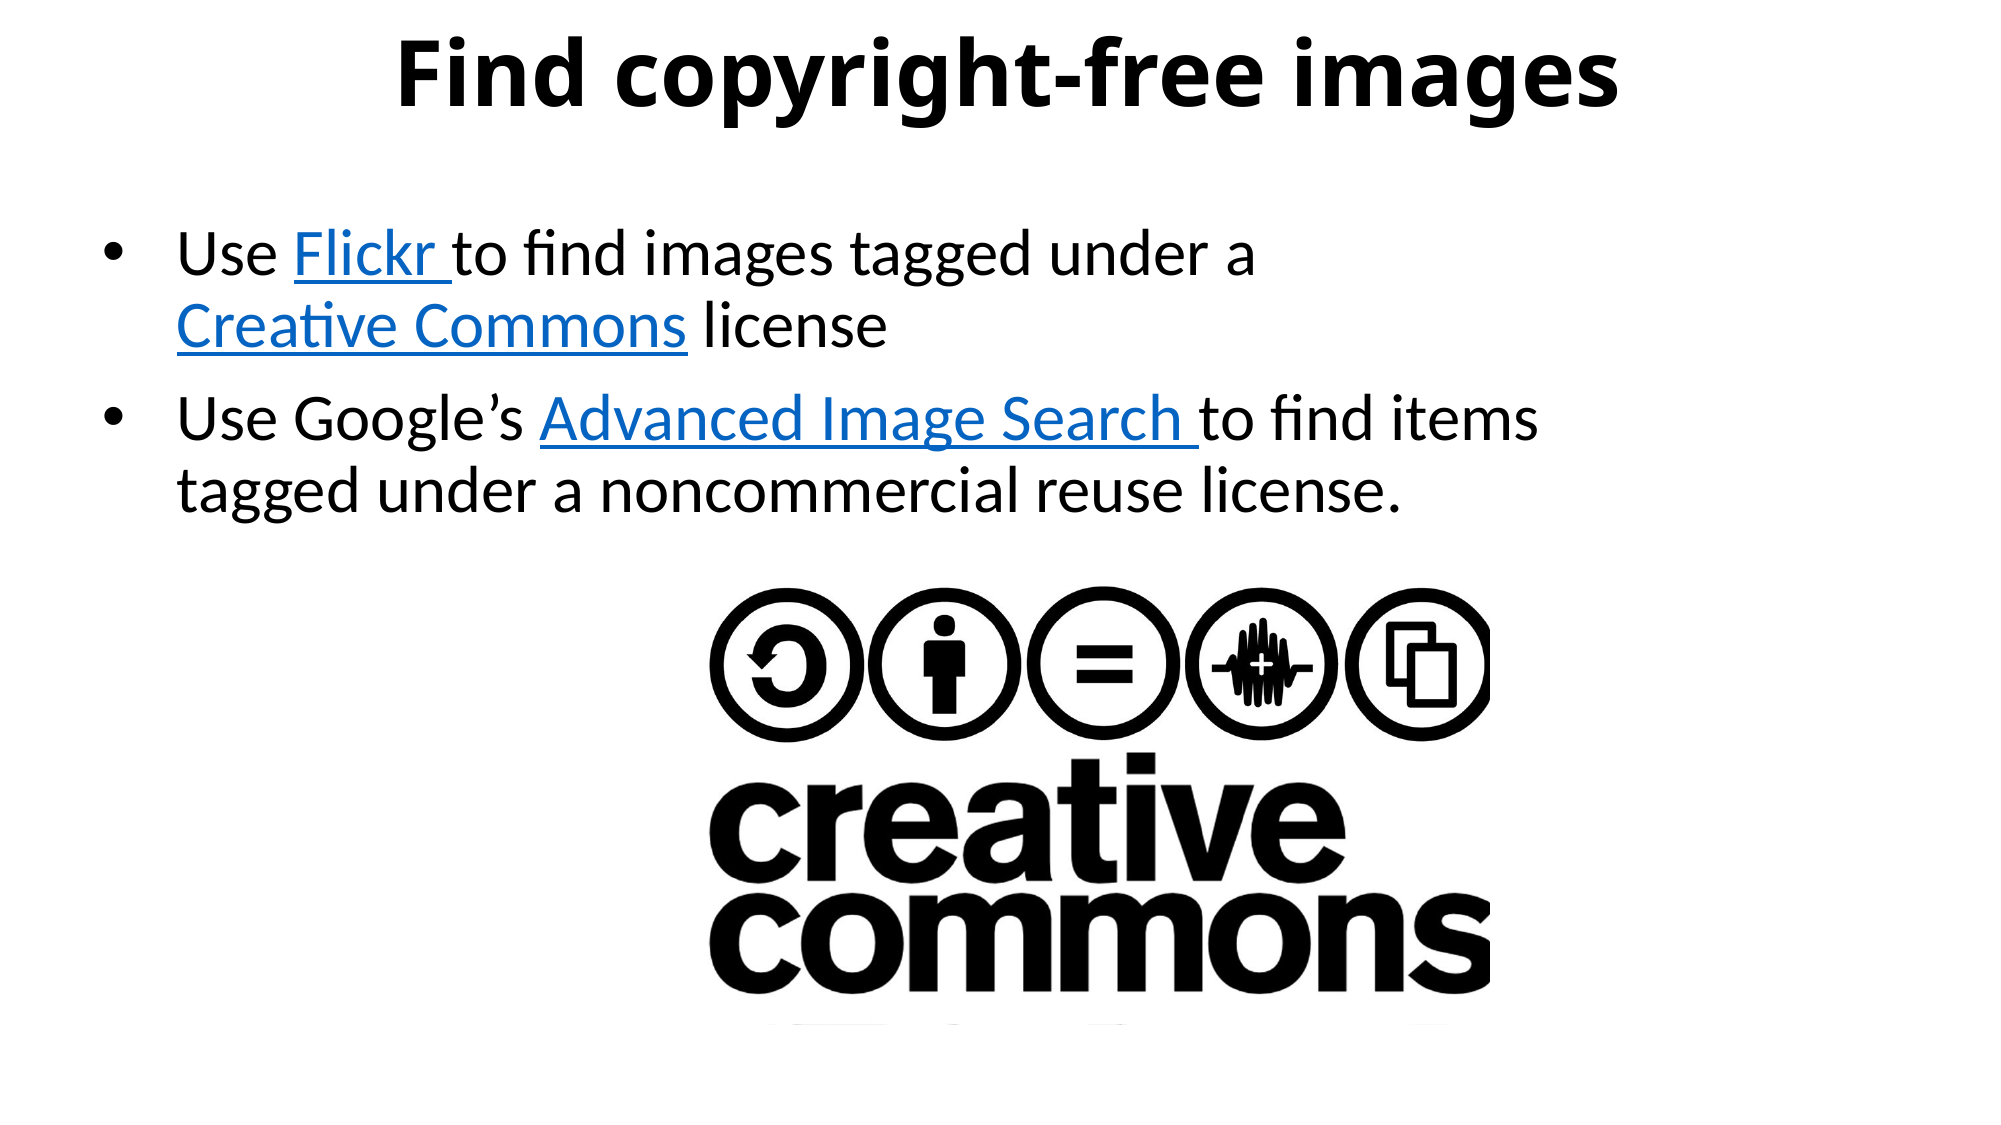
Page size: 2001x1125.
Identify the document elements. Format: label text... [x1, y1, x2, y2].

subtitle Use Flickr to find images tagged under a Creative Commons license Use Google’s Advanced Image Search to find items tagged under a noncommercial reuse license. [86, 210, 1599, 619]
picture [707, 585, 1490, 1025]
title Find copyright-free images [86, 47, 1929, 135]
